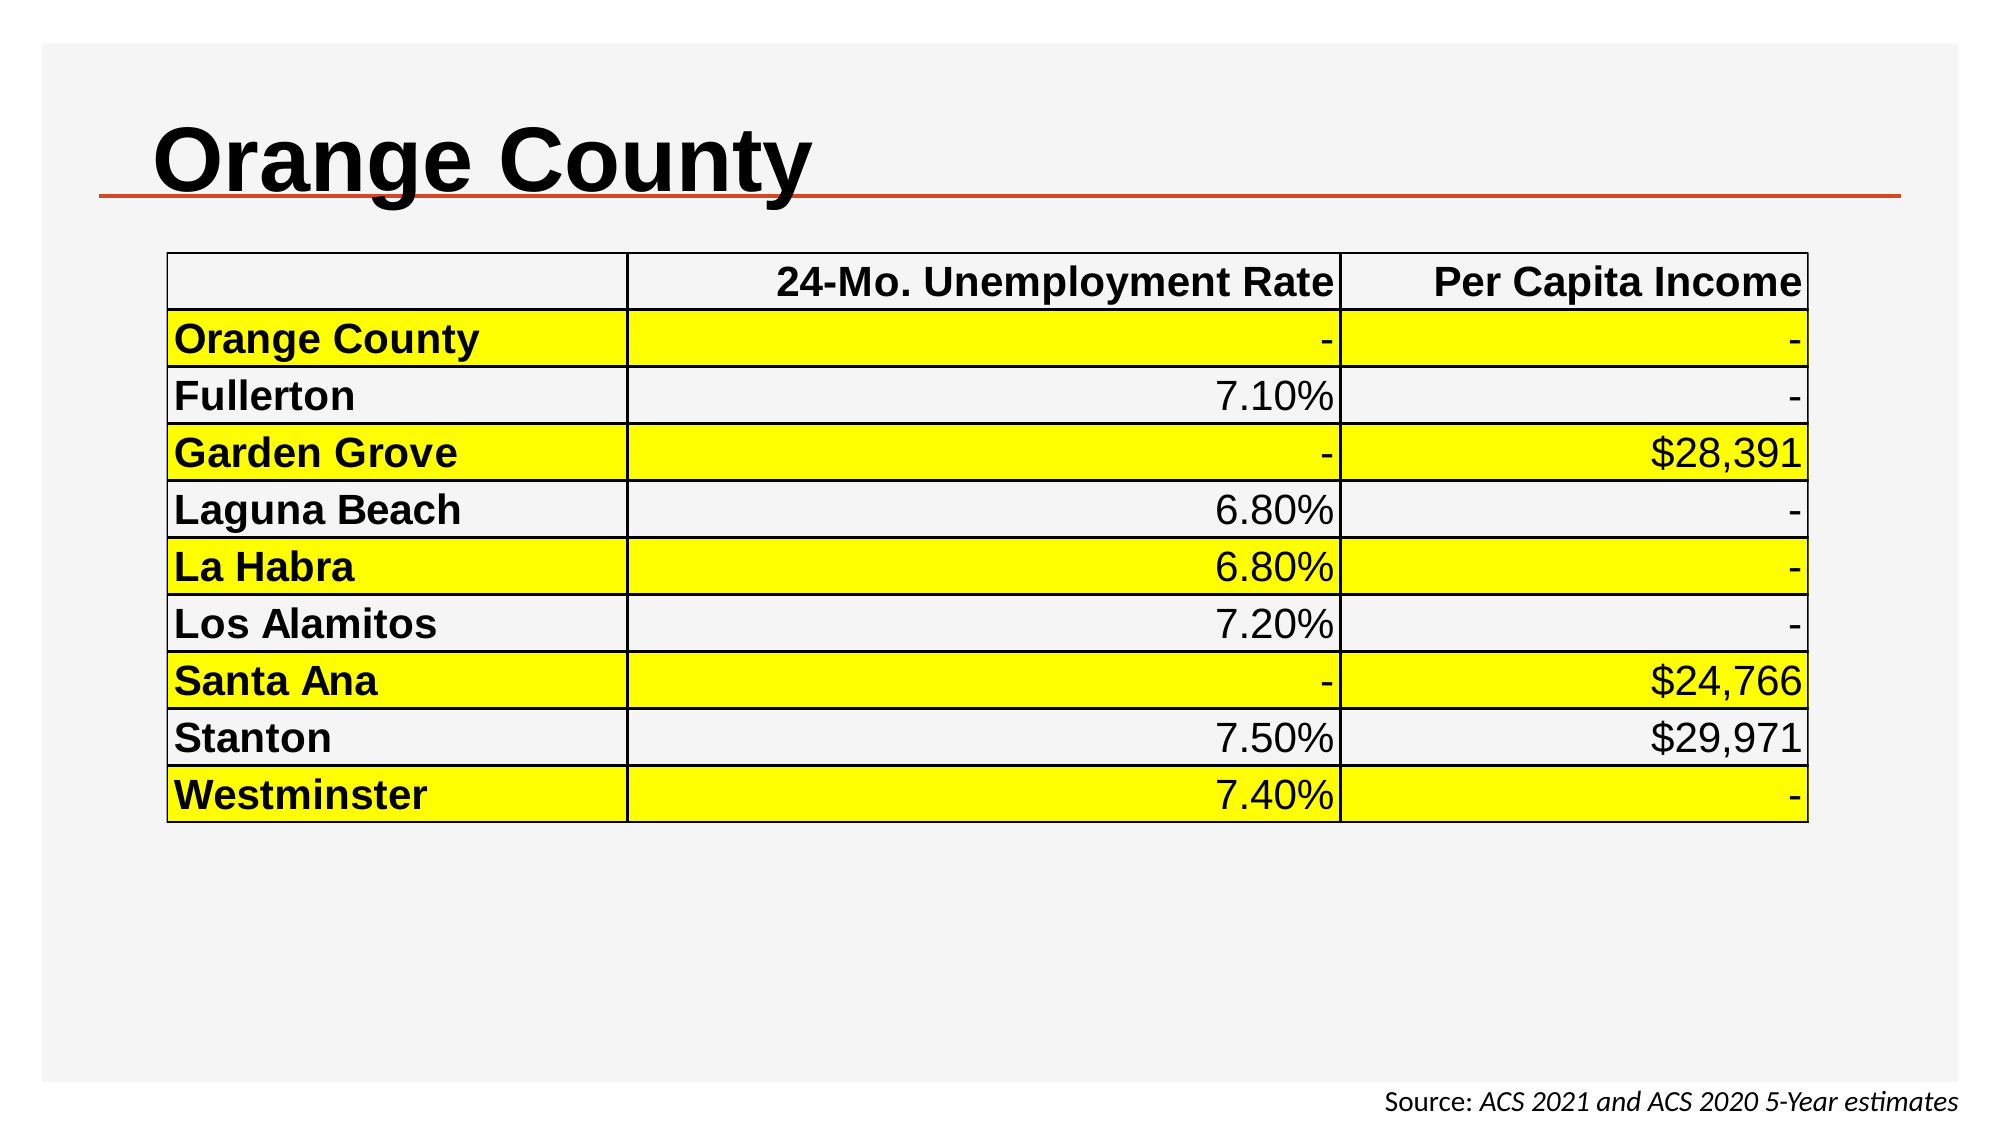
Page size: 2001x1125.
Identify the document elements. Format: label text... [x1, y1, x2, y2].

picture [166, 252, 1811, 824]
title Orange County [137, 95, 1863, 229]
text_box Source: ACS 2021 and ACS 2020 5-Year estimates [1370, 1074, 1975, 1125]
